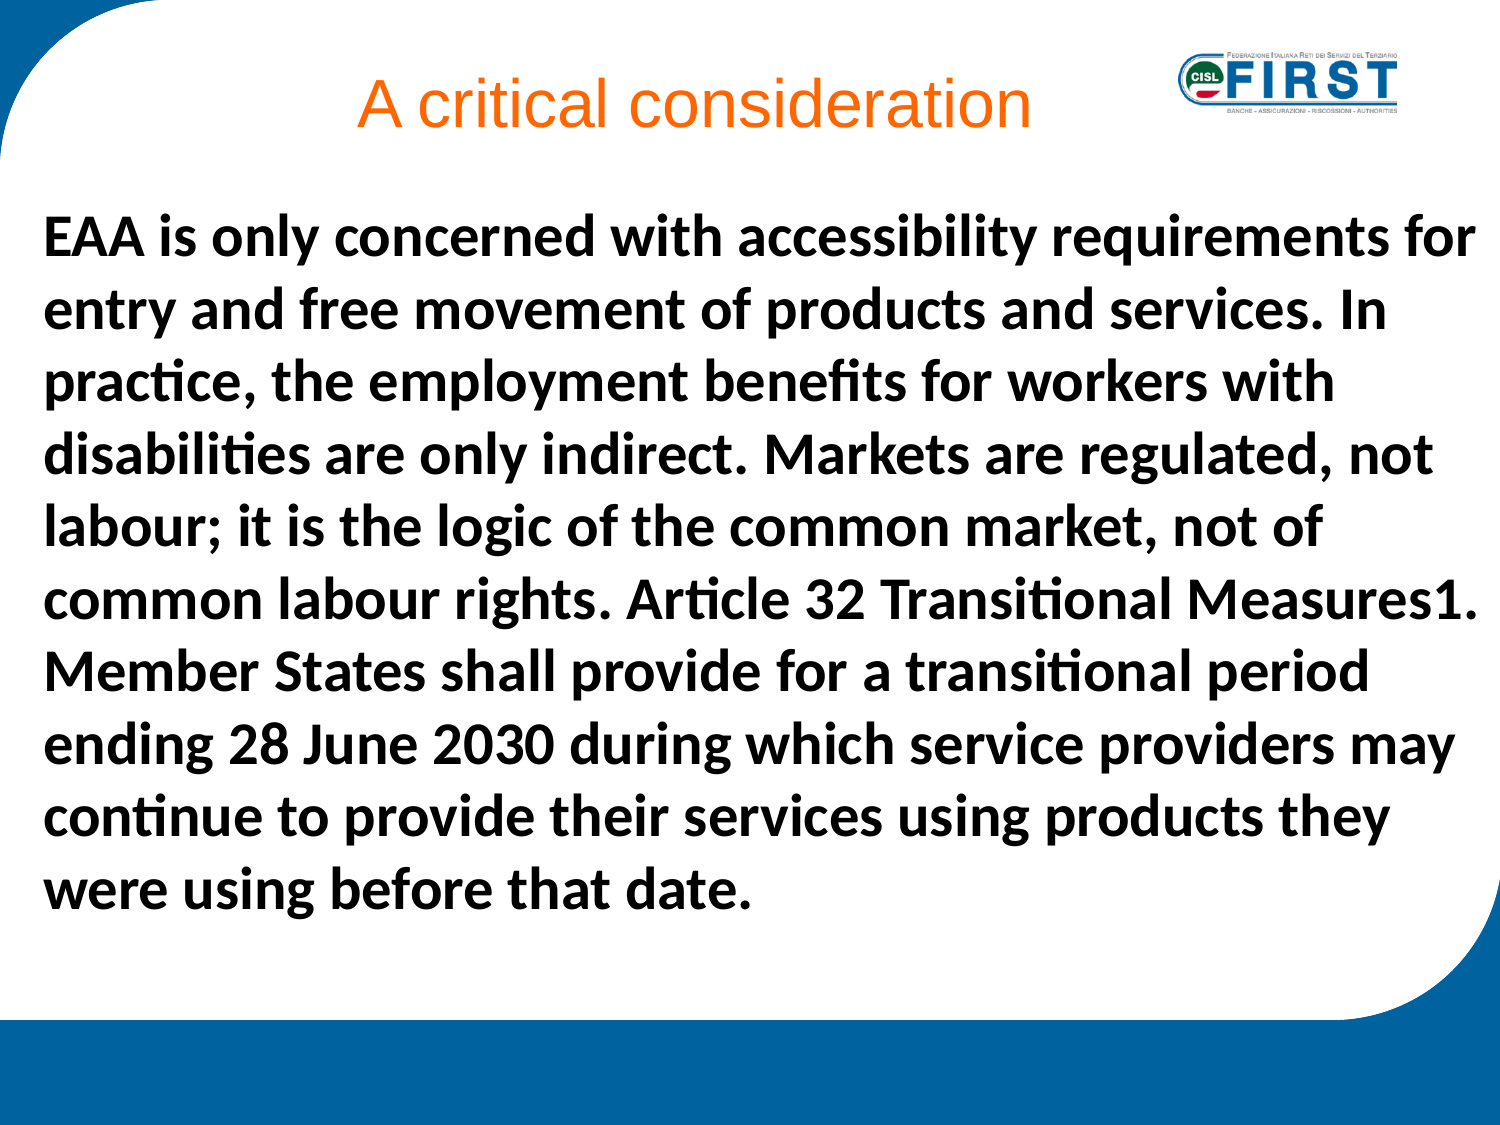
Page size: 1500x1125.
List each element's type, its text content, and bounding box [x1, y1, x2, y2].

text_box A critical consideration [75, 44, 1296, 156]
text_box EAA is only concerned with accessibility requirements for entry and free movement of products and services. In practice, the employment benefits for workers with disabilities are only indirect. Markets are regulated, not labour; it is the logic of the common market, not of common labour rights. Article 32 Transitional Measures1. Member States shall provide for a transitional period ending 28 June 2030 during which service providers may continue to provide their services using products they were using before that date. [43, 196, 1500, 1017]
picture [1296, 52, 1397, 113]
